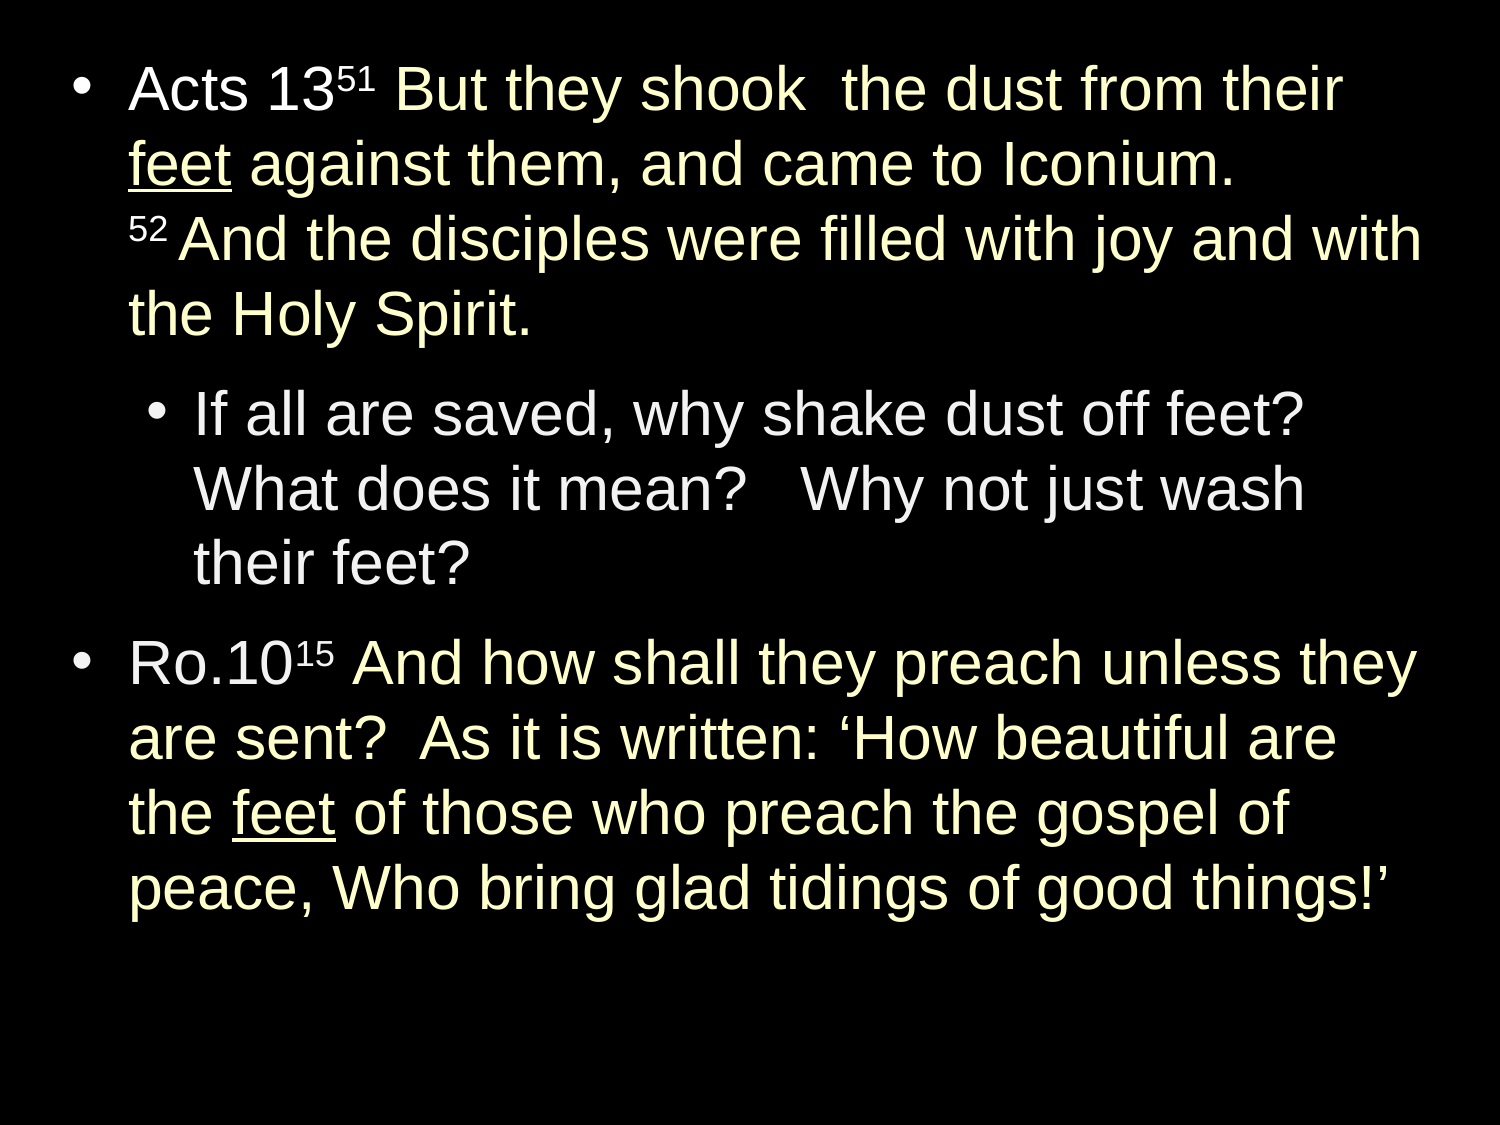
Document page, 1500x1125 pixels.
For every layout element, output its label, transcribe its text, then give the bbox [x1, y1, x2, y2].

list Acts 1351 But they shook the dust from their feet against them, and came to Iconium. 52 And the disciples were filled with joy and with the Holy Spirit. If all are saved, why shake dust off feet? What does it mean? Why not just wash their feet? Ro.1015 And how shall they preach unless they are sent? As it is written: ‘How beautiful are the feet of those who preach the gospel of peace, Who bring glad tidings of good things!’ [56, 40, 1444, 1065]
